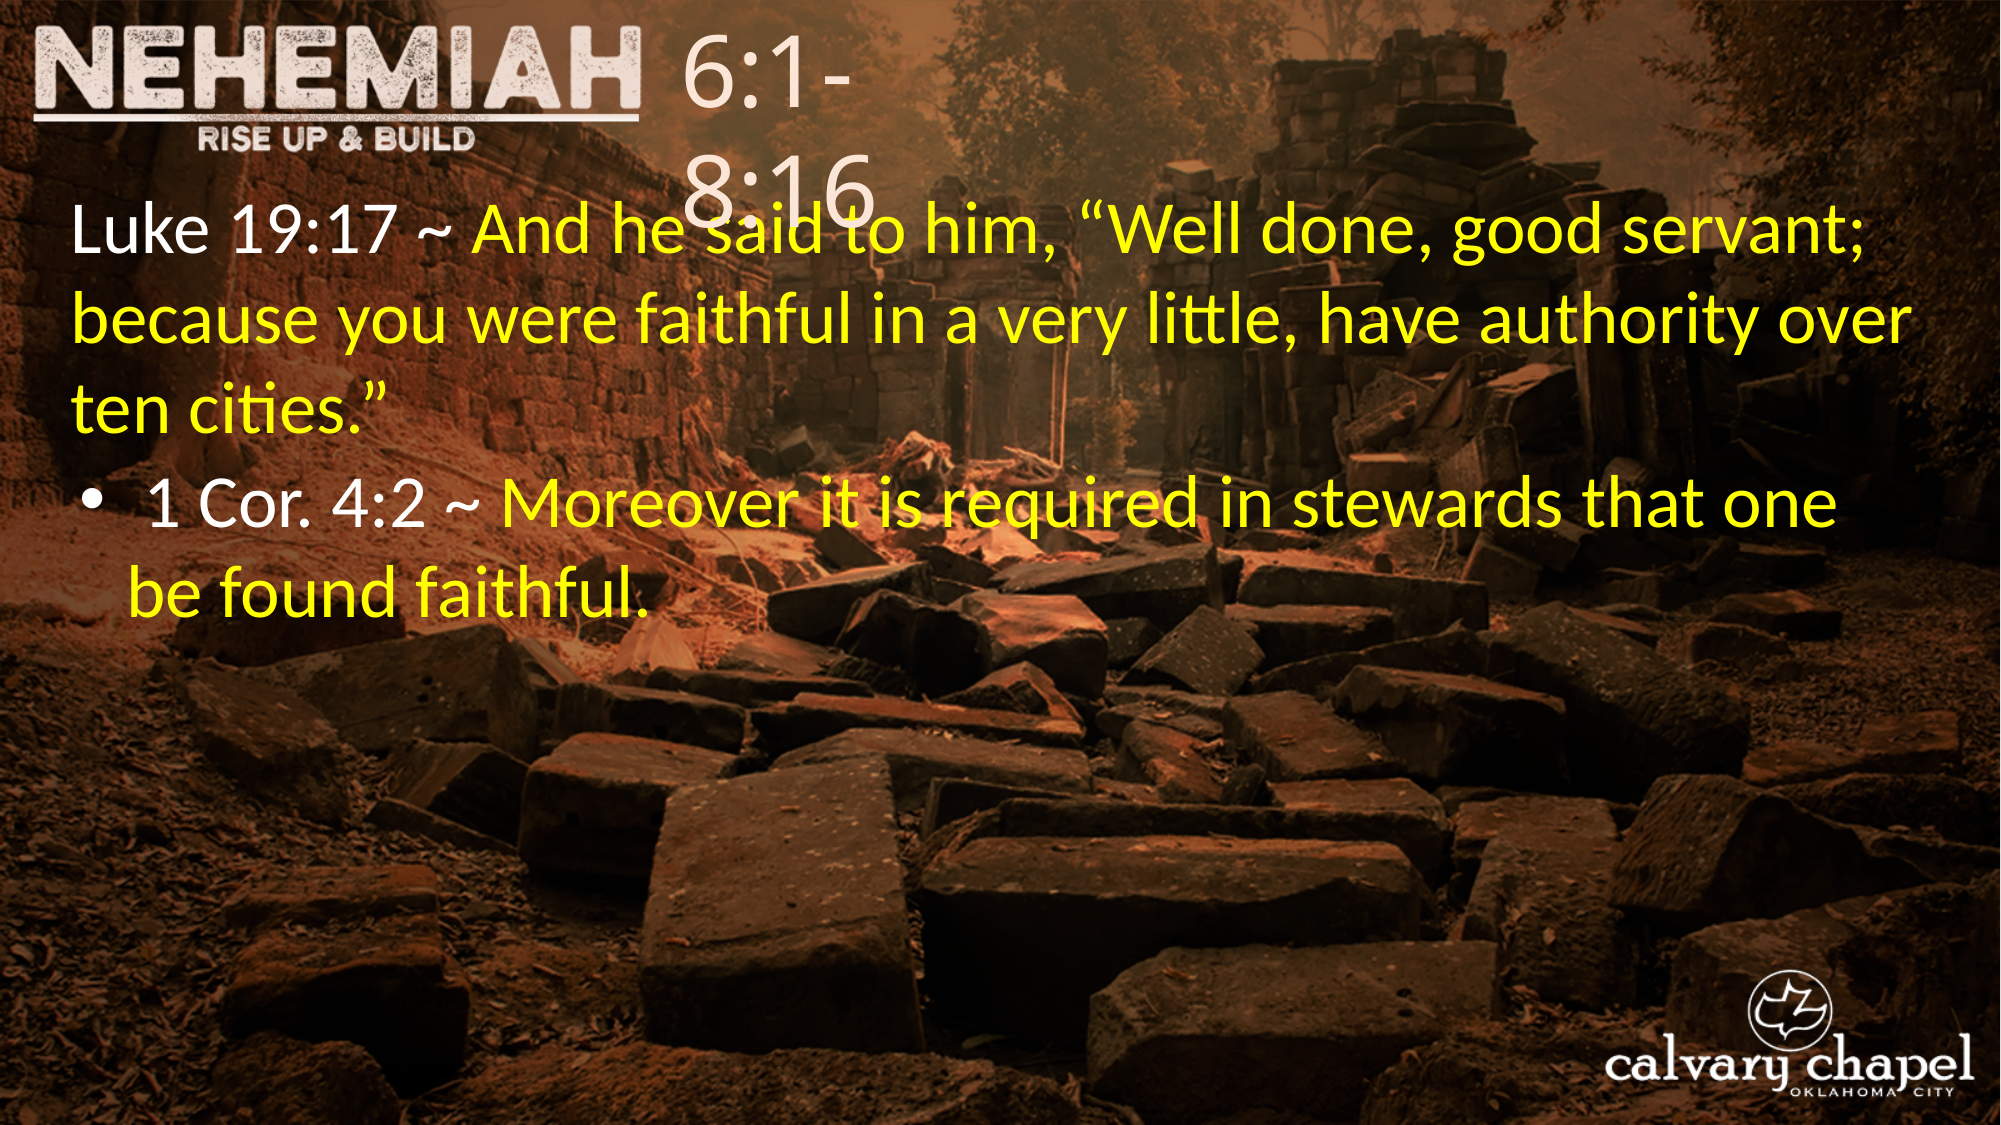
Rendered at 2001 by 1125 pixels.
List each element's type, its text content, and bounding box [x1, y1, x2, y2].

picture [0, 0, 2001, 1125]
text_box 1 Cor. 4:2 ~ Moreover it is required in stewards that one be found faithful. [64, 444, 1939, 640]
text_box Luke 19:17 ~ And he said to him, “Well done, good servant; because you were faithful in a very little, have authority over ten cities.” [55, 171, 1946, 456]
text_box 6:1-8:16 [665, 0, 1026, 255]
